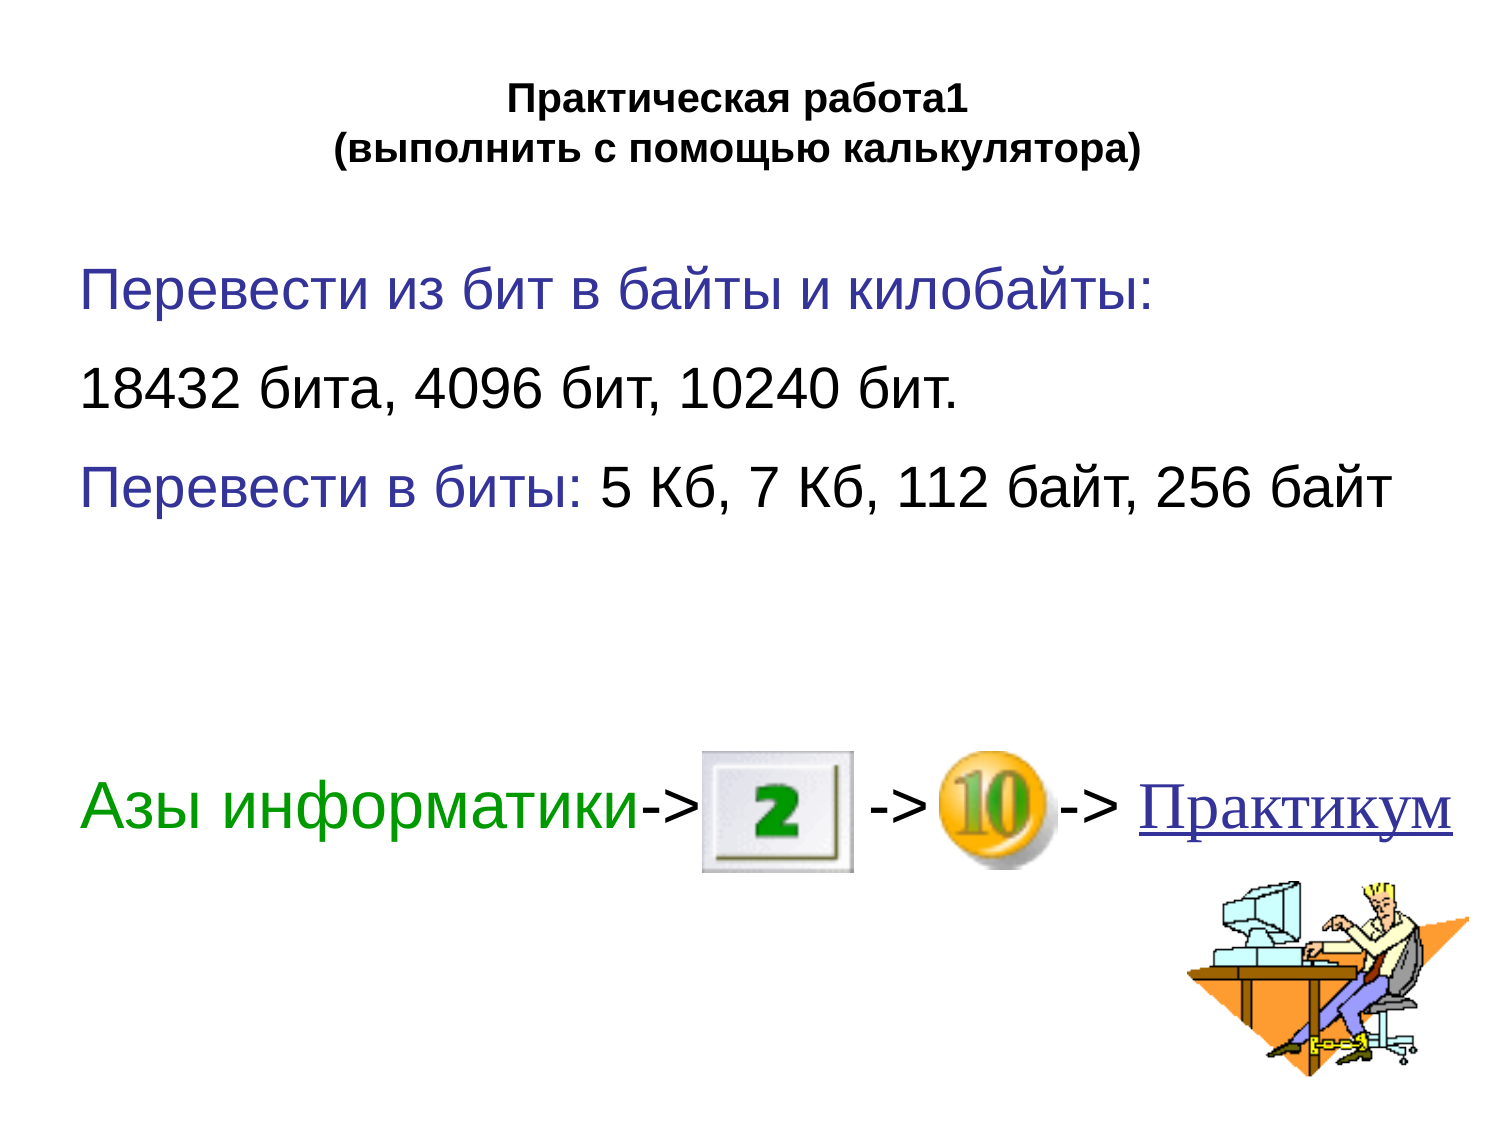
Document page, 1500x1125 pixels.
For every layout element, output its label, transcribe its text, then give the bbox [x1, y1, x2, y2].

picture [702, 751, 855, 873]
picture [1186, 881, 1469, 1079]
title Практическая работа1 (выполнить с помощью калькулятора) [100, 0, 1376, 242]
subtitle Азы информатики-> -> -> Практикум [0, 763, 697, 855]
picture [938, 751, 1058, 870]
subtitle Азы информатики-> -> -> Практикум [1062, 763, 1471, 855]
text_box Перевести из бит в байты и килобайты: 18432 бита, 4096 бит, 10240 бит. Перевести в биты: 5 Кб, 7 Кб, 112 байт, 256 байт [64, 243, 1459, 527]
subtitle Азы информатики-> -> -> Практикум [859, 763, 933, 855]
